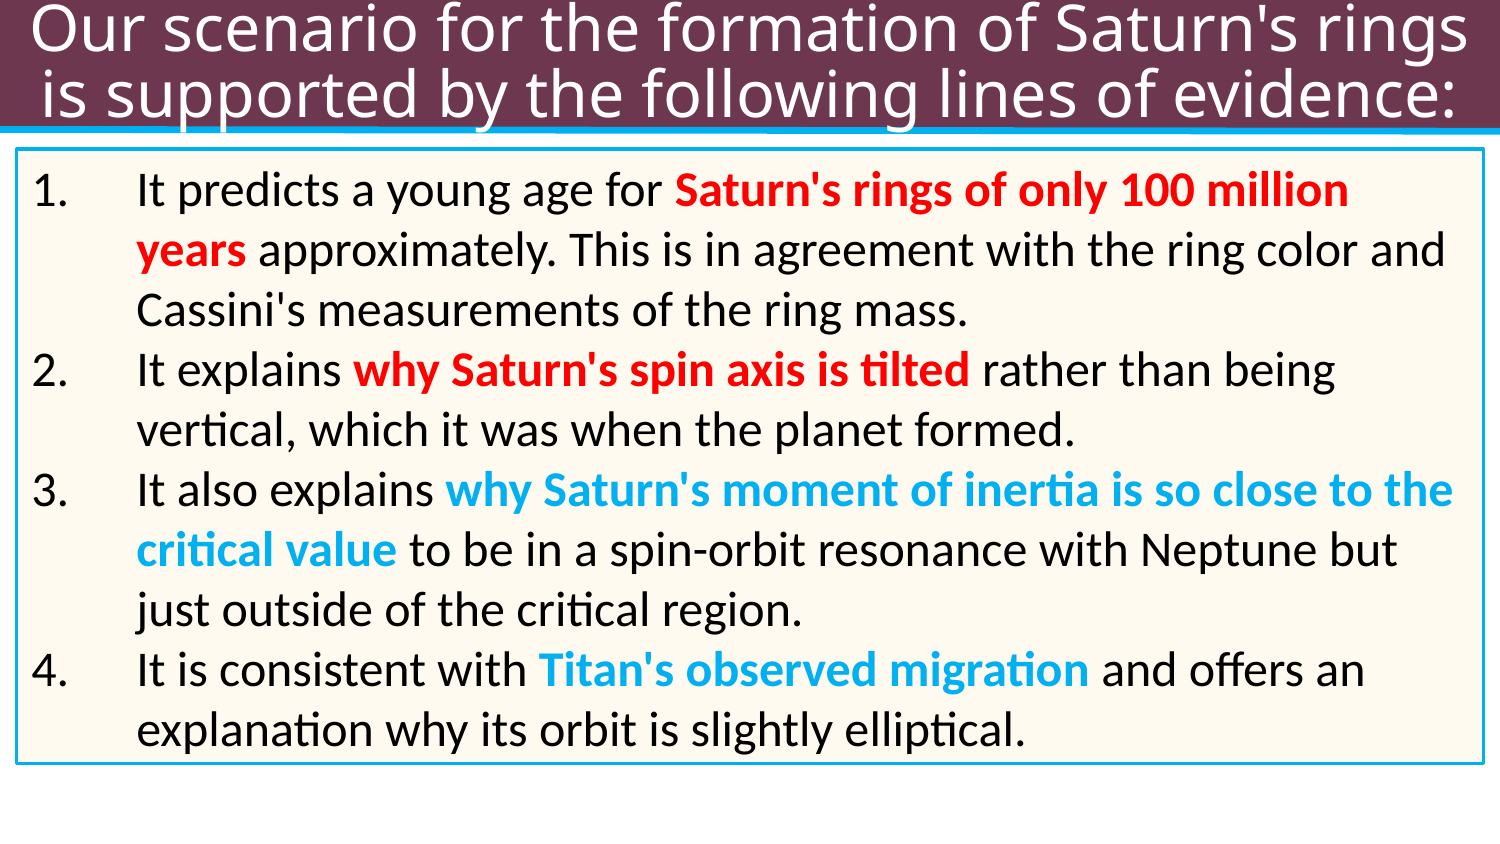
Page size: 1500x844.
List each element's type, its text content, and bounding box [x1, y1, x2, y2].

picture [476, 126, 490, 134]
text_box It predicts a young age for Saturn's rings of only 100 million years approximately. This is in agreement with the ring color and Cassini's measurements of the ring mass. It explains why Saturn's spin axis is tilted rather than being vertical, which it was when the planet formed. It also explains why Saturn's moment of inertia is so close to the critical value to be in a spin-orbit resonance with Neptune but just outside of the critical region. It is consistent with Titan's observed migration and offers an explanation why its orbit is slightly elliptical. [16, 148, 1484, 764]
title Our scenario for the formation of Saturn's rings is supported by the following lines of evidence: [0, 3, 1500, 126]
picture [181, 126, 186, 134]
picture [888, 127, 911, 132]
picture [221, 126, 226, 134]
